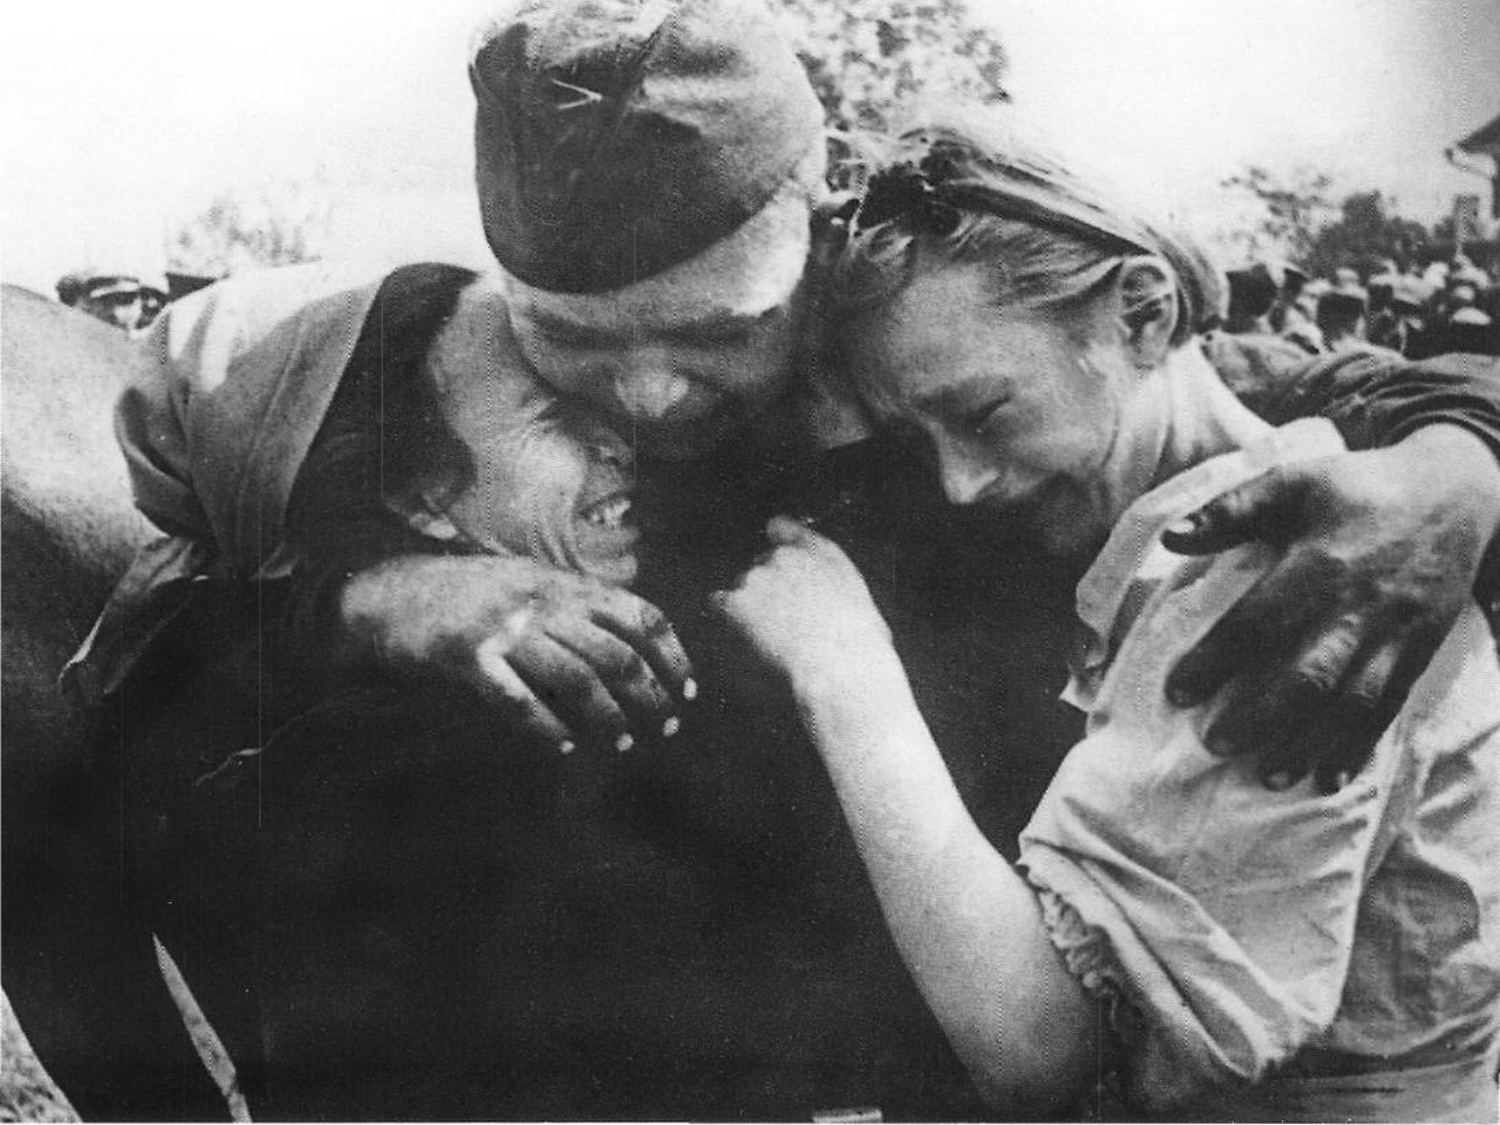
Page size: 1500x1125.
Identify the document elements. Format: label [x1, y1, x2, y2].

list [0, 0, 1500, 1125]
